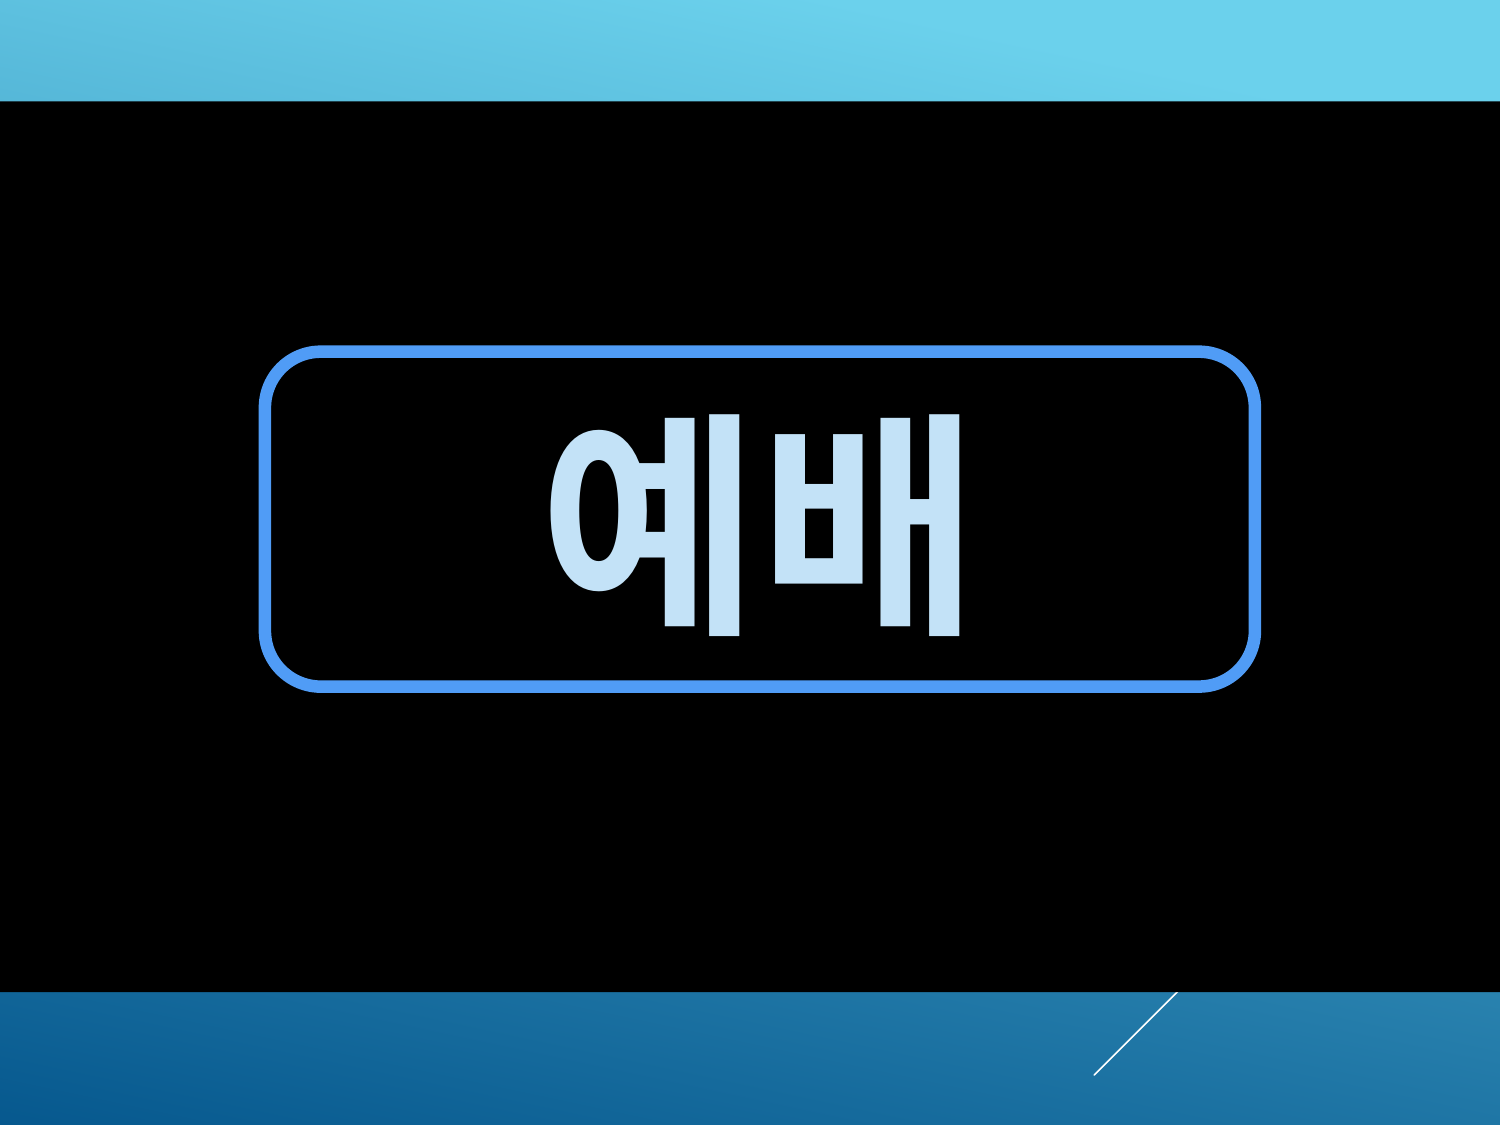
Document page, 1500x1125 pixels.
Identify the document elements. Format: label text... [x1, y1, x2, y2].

text_box 예배 [262, 349, 1258, 689]
text_box [0, 100, 1500, 993]
